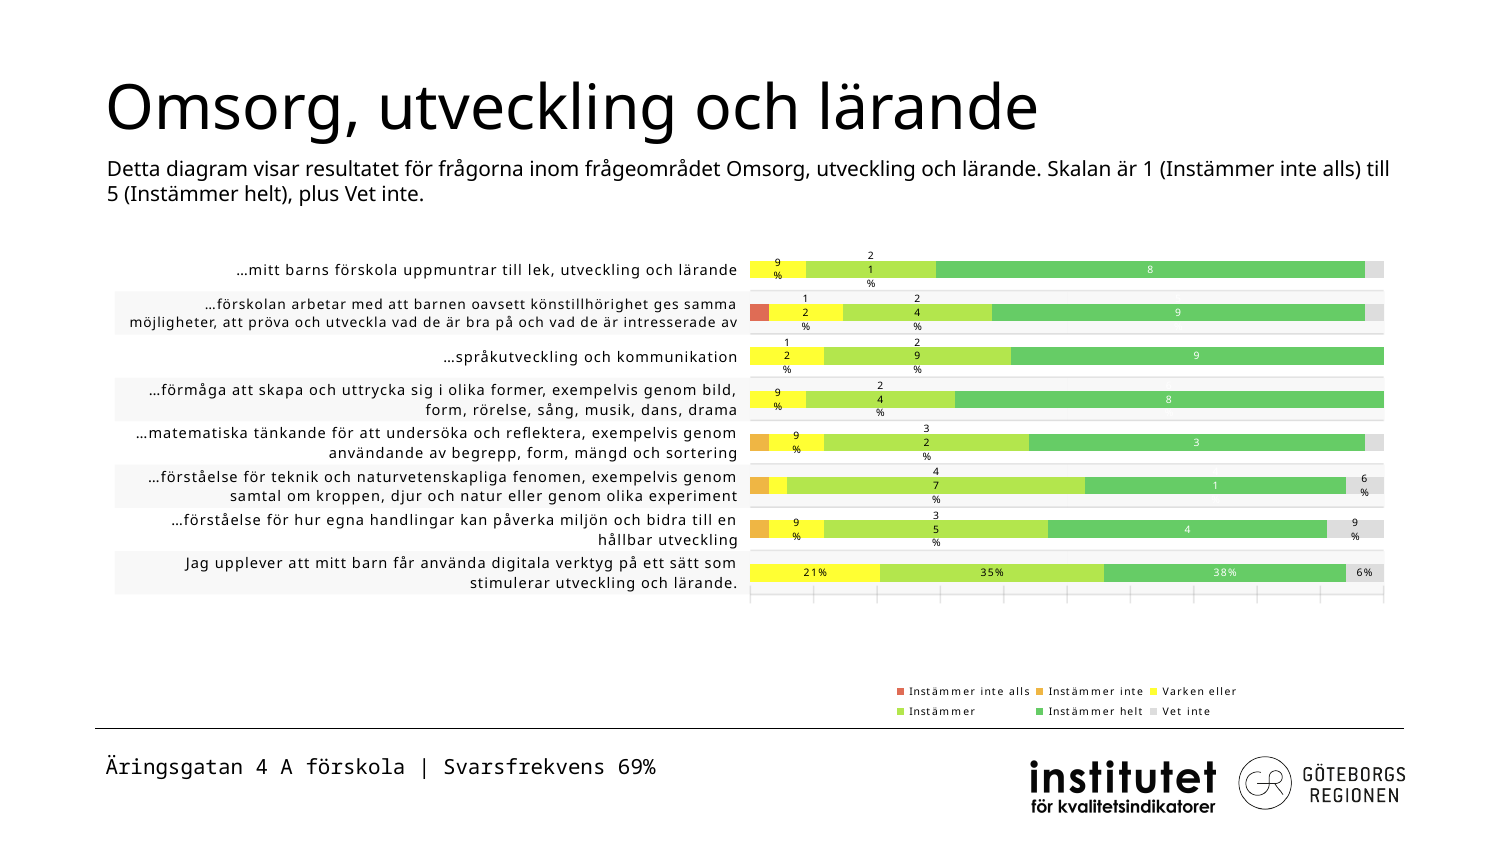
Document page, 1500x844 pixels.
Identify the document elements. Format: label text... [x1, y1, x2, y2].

picture [1029, 753, 1218, 818]
text_box Äringsgatan 4 A förskola | Svarsfrekvens 69% [90, 746, 986, 787]
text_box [118, 667, 1382, 753]
text_box Detta diagram visar resultatet för frågorna inom frågeområdet Omsorg, utveckling och lärande. Skalan är 1 (Instämmer inte alls) till 5 (Instämmer helt), plus Vet inte. [92, 148, 1409, 213]
title Omsorg, utveckling och lärande [90, 59, 1412, 149]
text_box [114, 204, 1385, 725]
